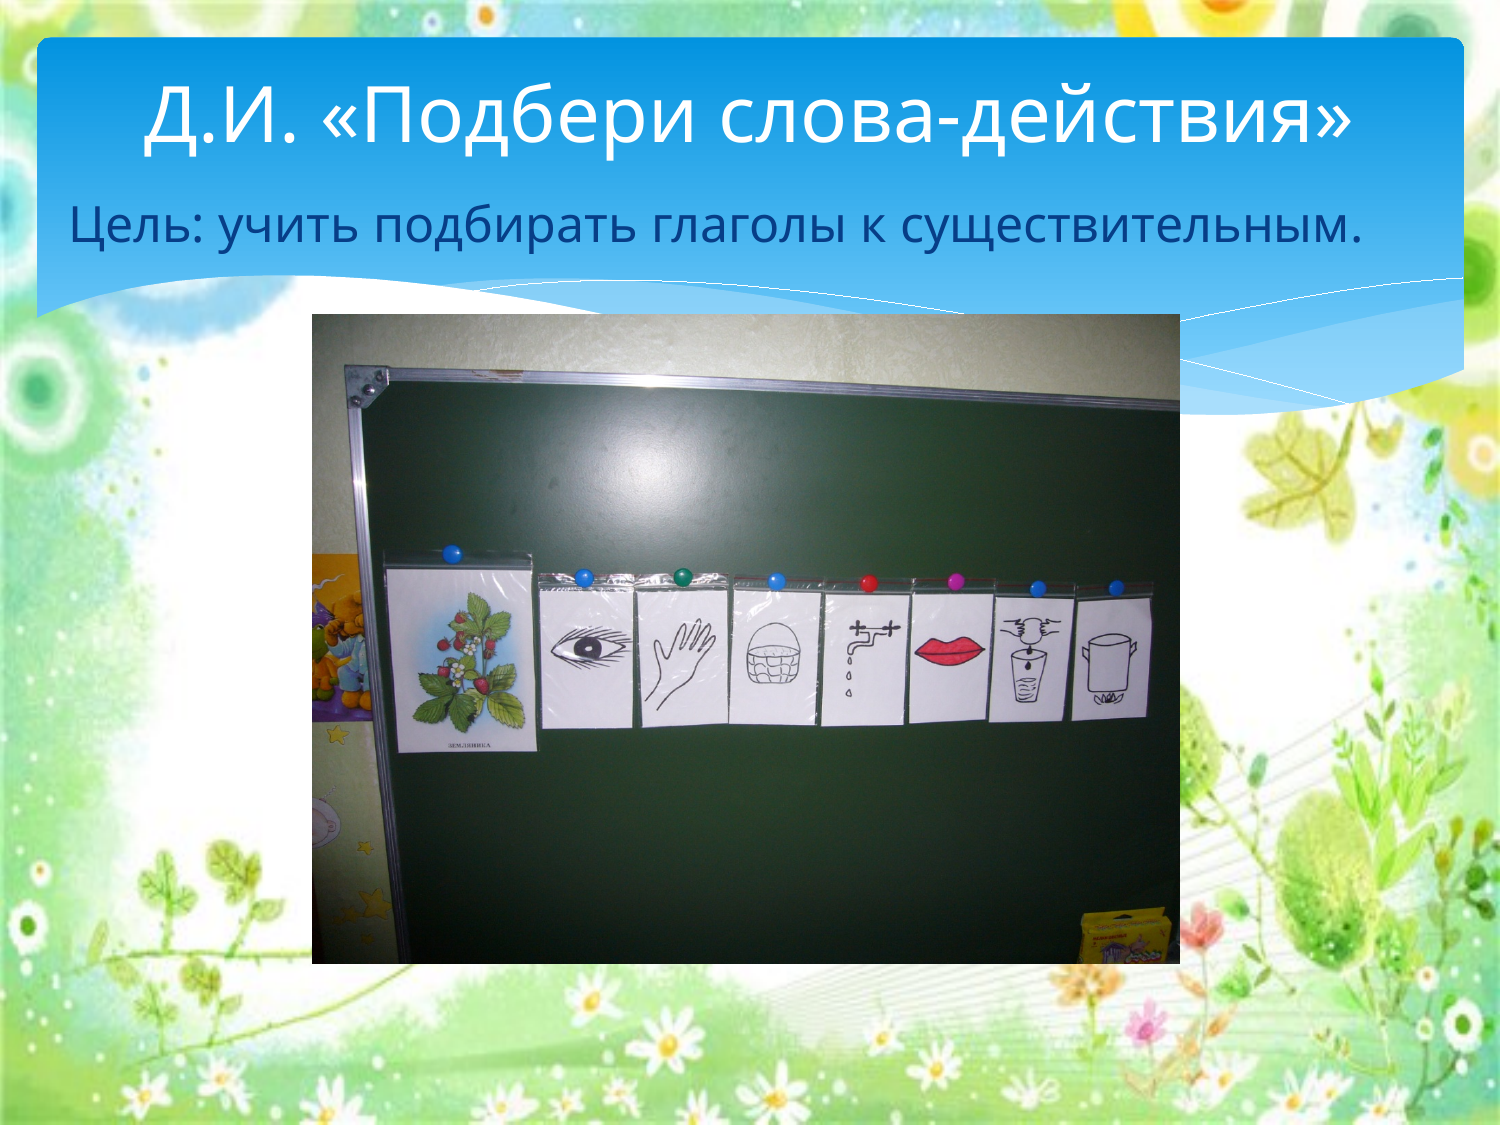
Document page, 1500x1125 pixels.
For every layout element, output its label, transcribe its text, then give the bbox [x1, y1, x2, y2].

title Д.И. «Подбери слова-действия» [75, 55, 1425, 184]
picture [0, 0, 1500, 1125]
list Цель: учить подбирать глаголы к существительным. [53, 184, 1436, 315]
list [312, 314, 1180, 965]
